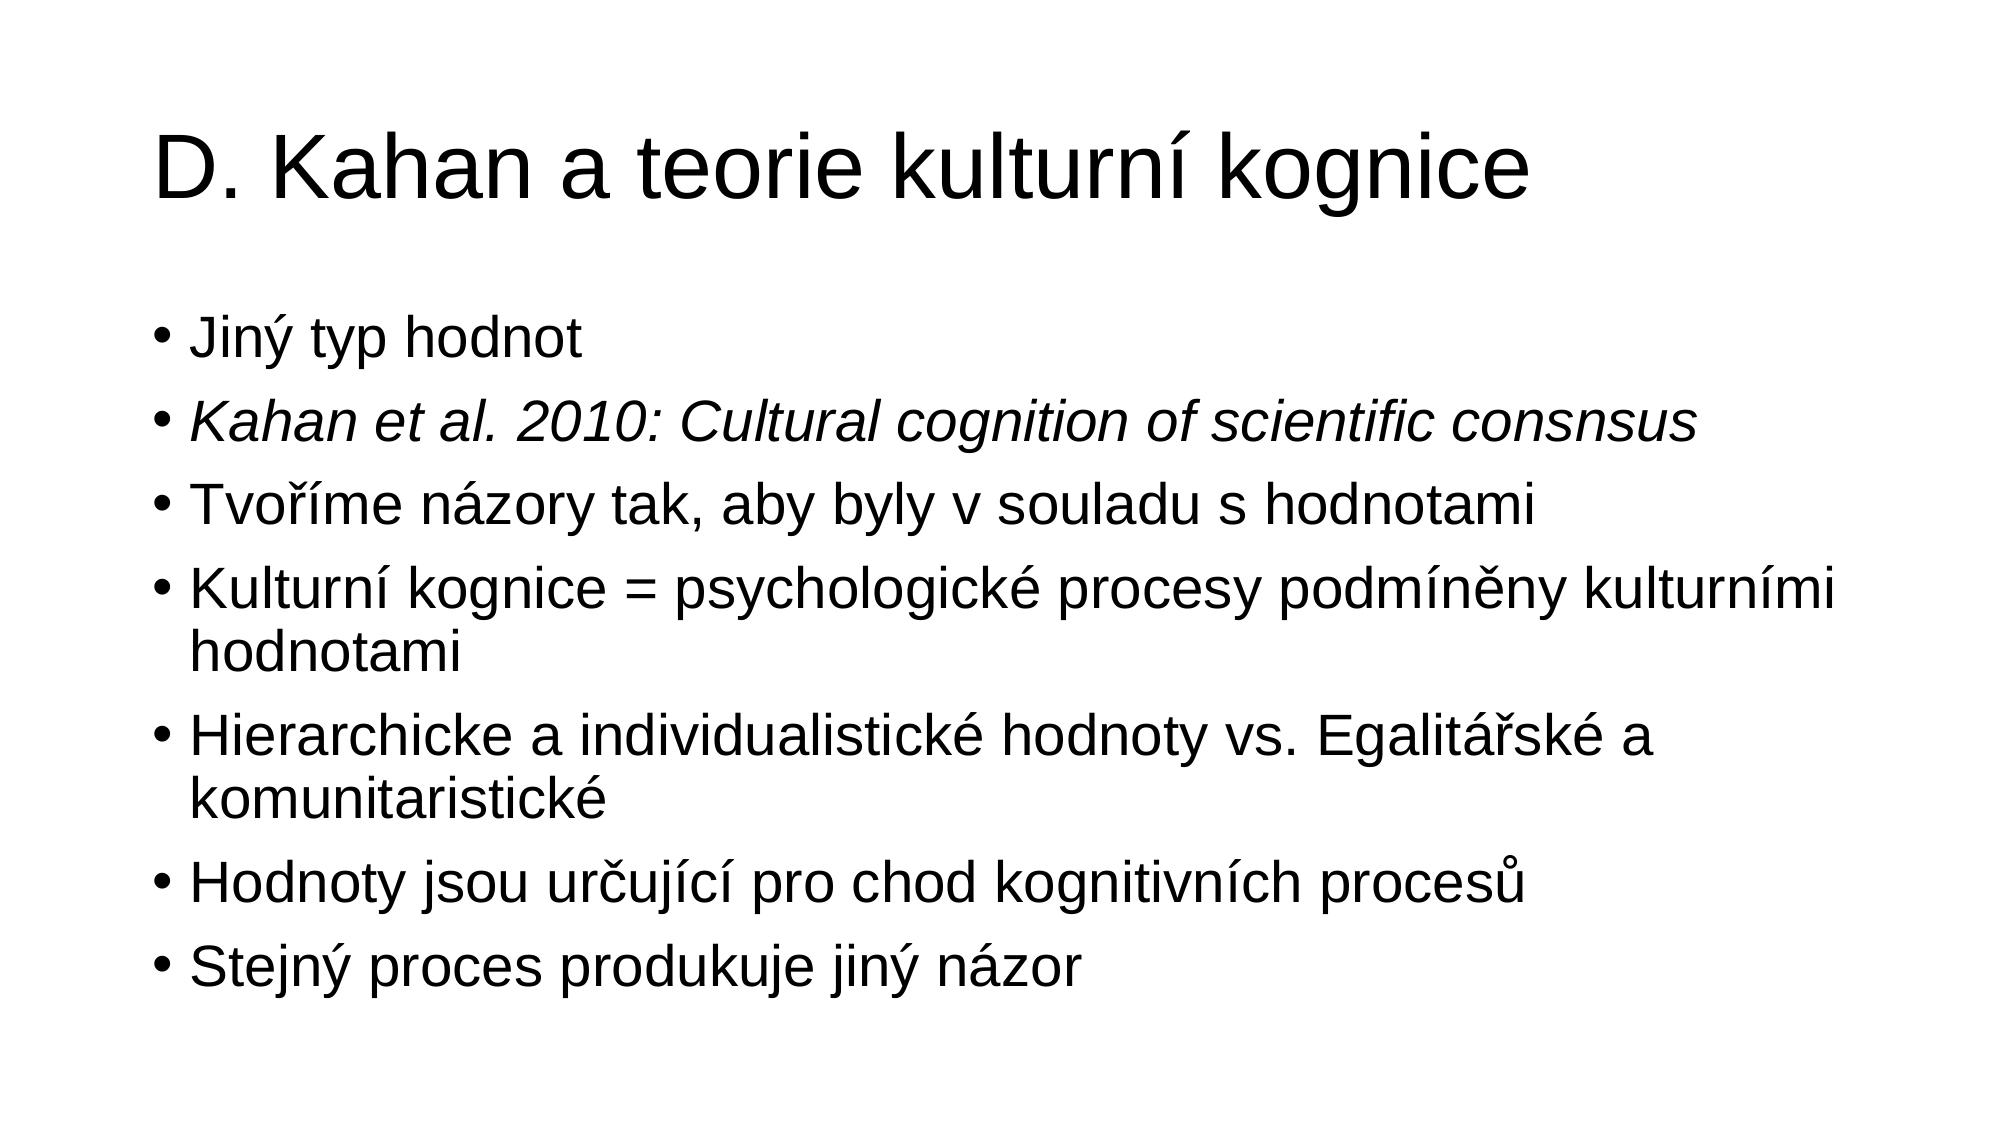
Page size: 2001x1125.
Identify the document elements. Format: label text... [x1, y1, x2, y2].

title D. Kahan a teorie kulturní kognice [137, 59, 1863, 278]
list Jiný typ hodnot Kahan et al. 2010: Cultural cognition of scientific consnsus Tvoříme názory tak, aby byly v souladu s hodnotami Kulturní kognice = psychologické procesy podmíněny kulturními hodnotami Hierarchicke a individualistické hodnoty vs. Egalitářské a komunitaristické Hodnoty jsou určující pro chod kognitivních procesů Stejný proces produkuje jiný názor [137, 299, 1863, 1084]
